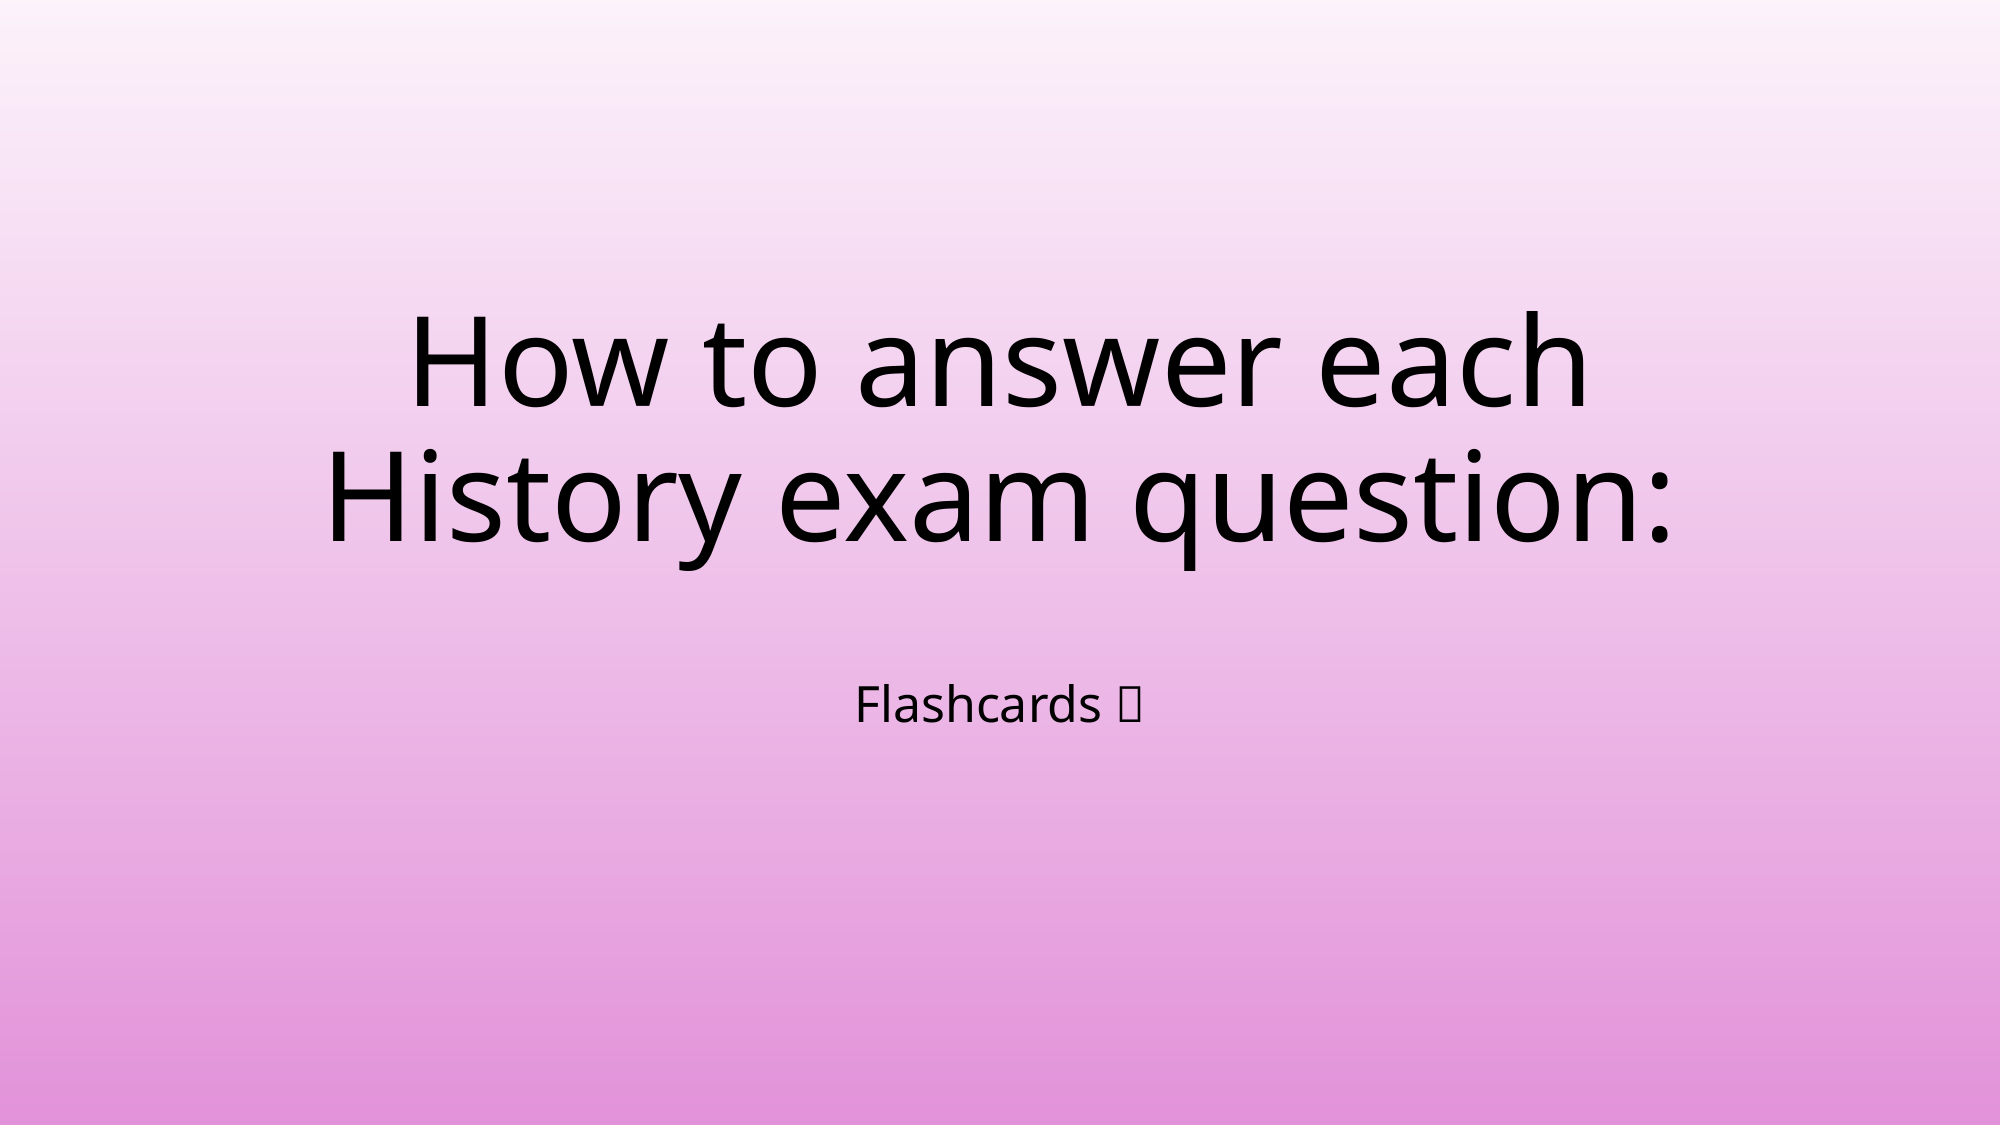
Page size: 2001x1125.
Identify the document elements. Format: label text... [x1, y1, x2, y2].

subtitle Flashcards  [249, 590, 1750, 863]
title How to answer each History exam question: [249, 184, 1750, 576]
